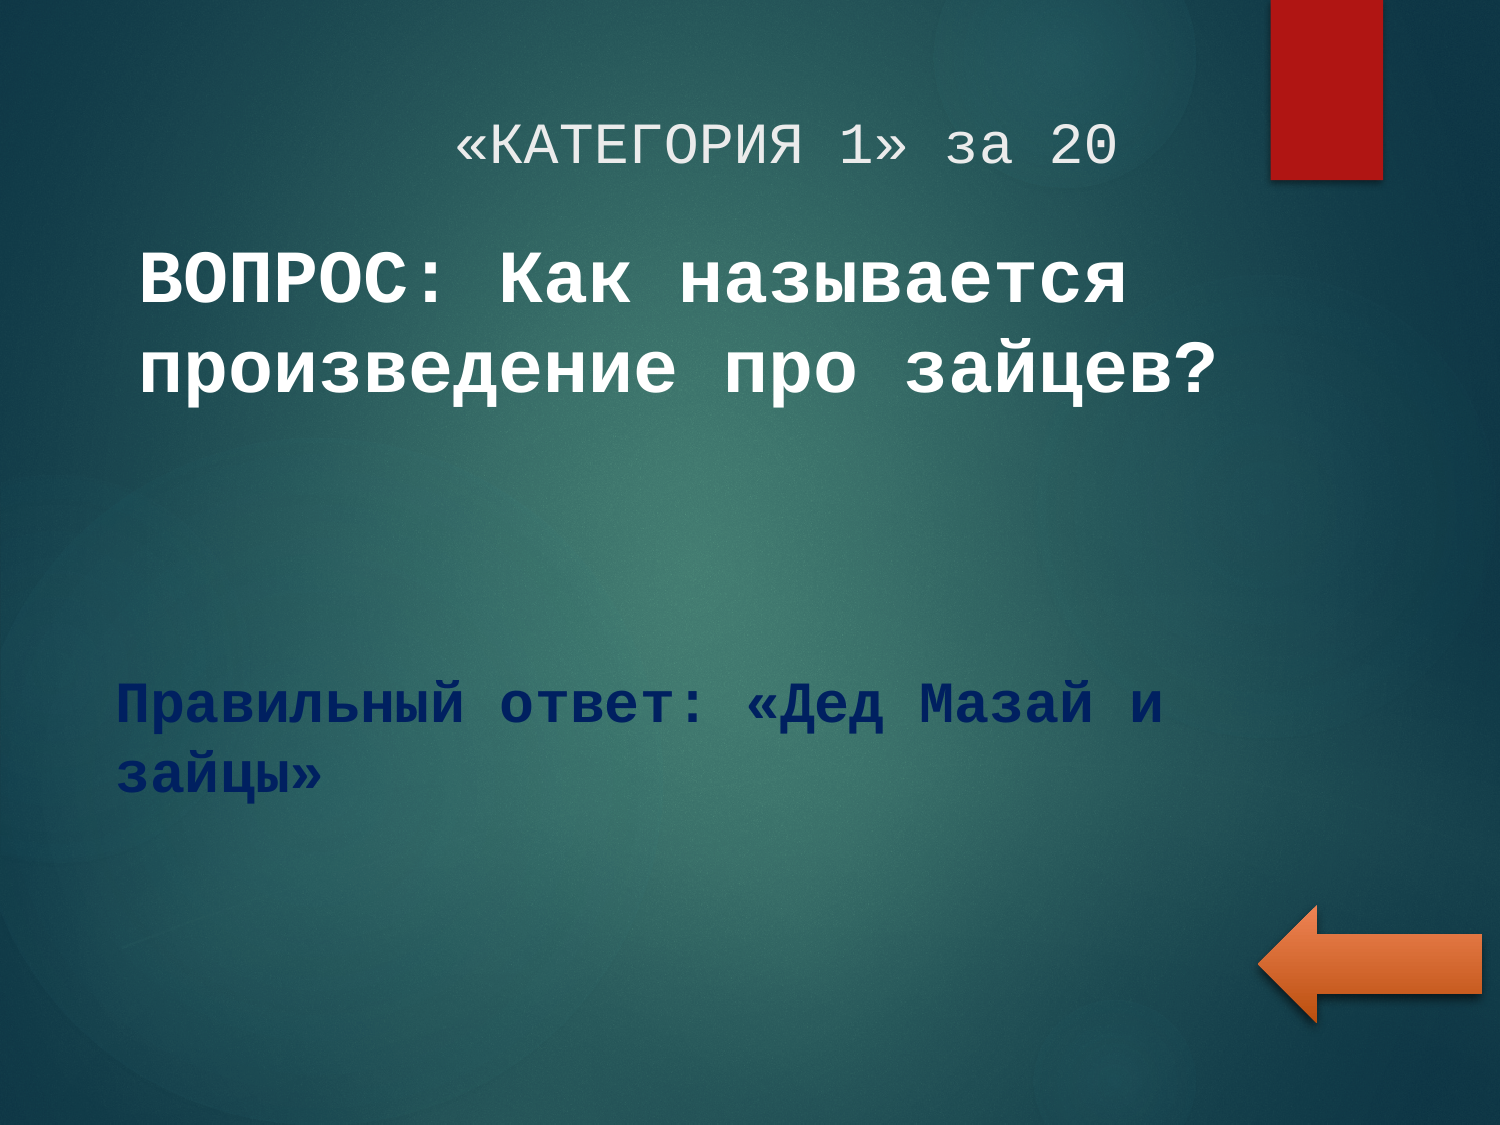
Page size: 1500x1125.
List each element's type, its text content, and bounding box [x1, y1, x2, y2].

title «КАТЕГОРИЯ 1» за 20 [336, 90, 1237, 183]
text_box [1257, 905, 1483, 1024]
text_box Правильный ответ: «Дед Мазай и зайцы» [100, 656, 1211, 1024]
list ВОПРОС: Как называется произведение про зайцев? [123, 219, 1447, 657]
